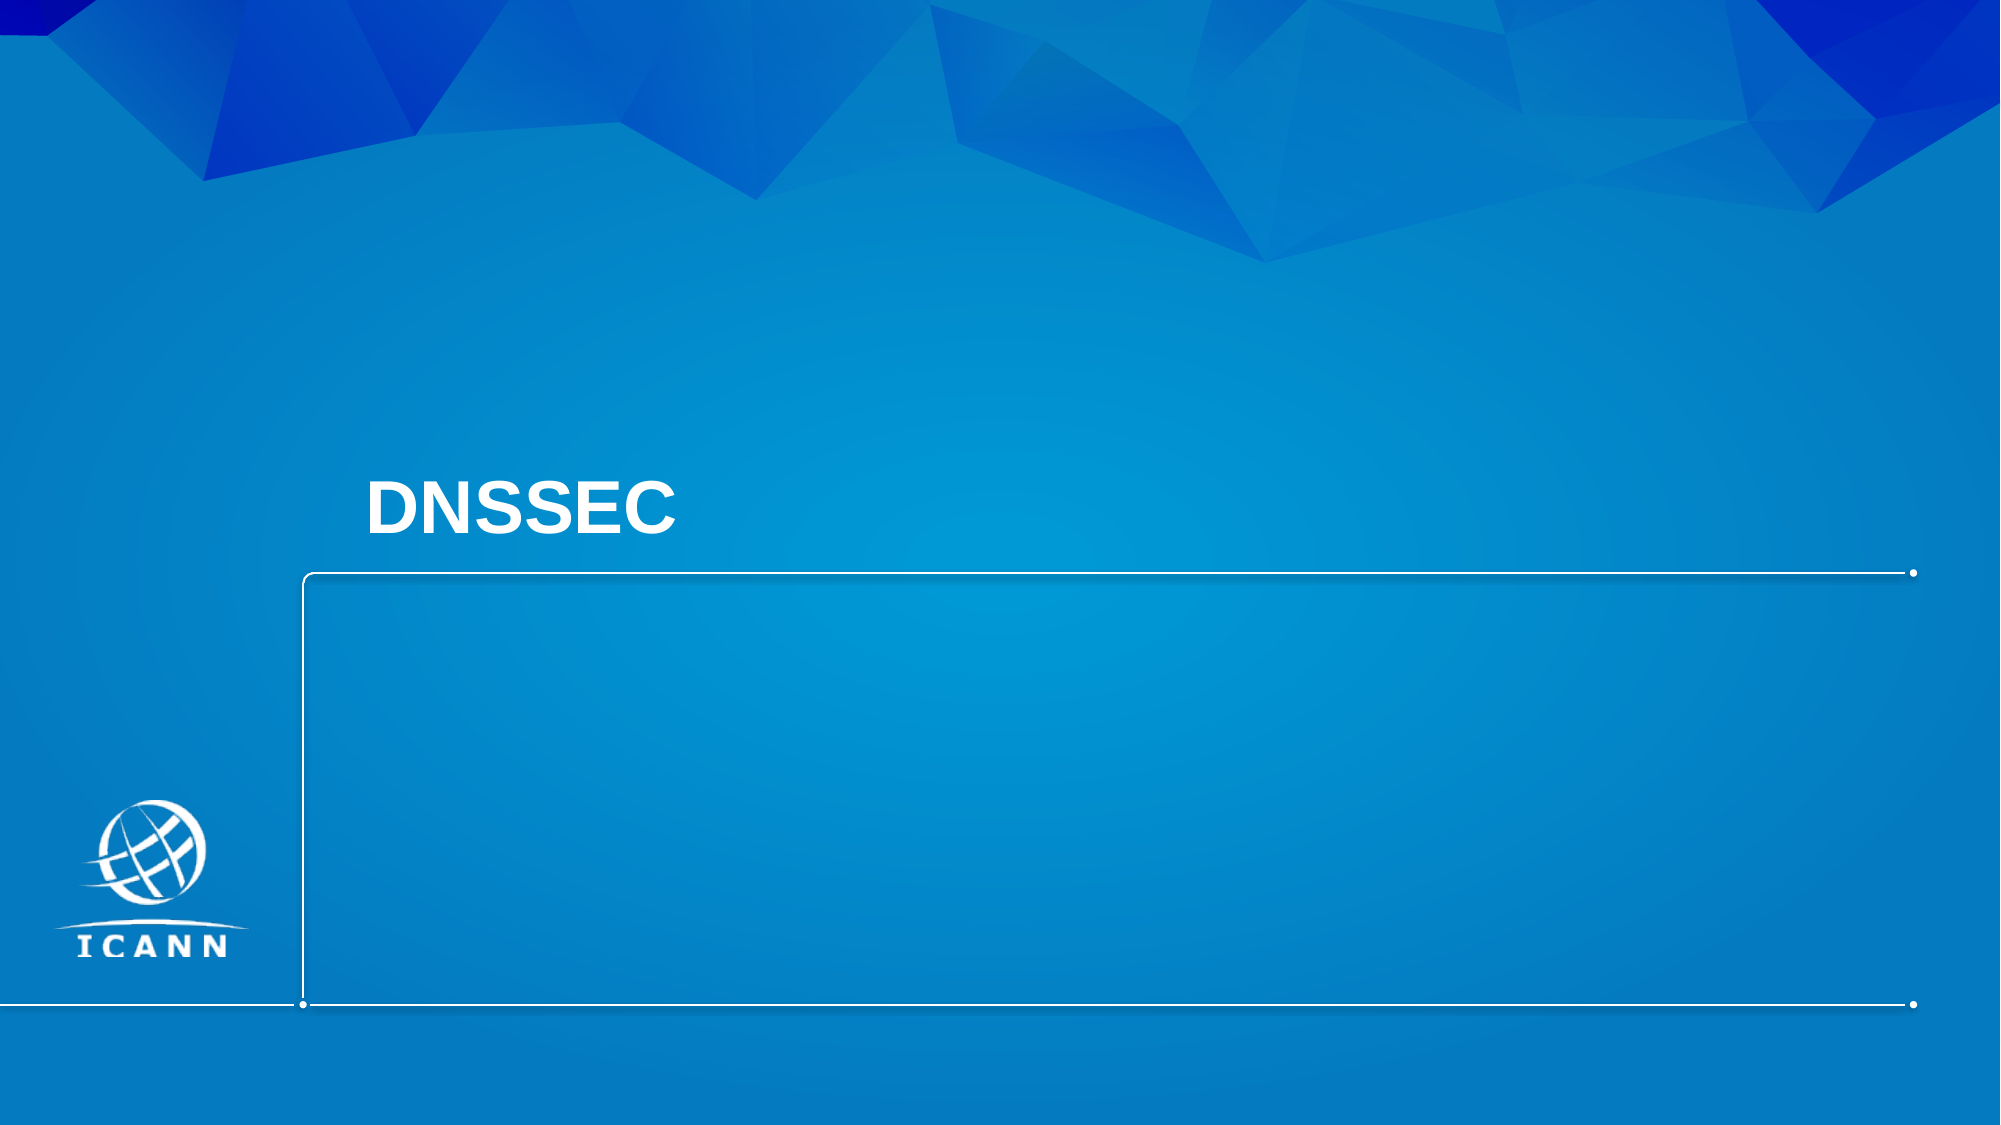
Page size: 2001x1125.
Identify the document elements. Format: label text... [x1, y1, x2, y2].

title DNSSEC [365, 331, 1891, 549]
picture [0, 0, 2000, 1125]
